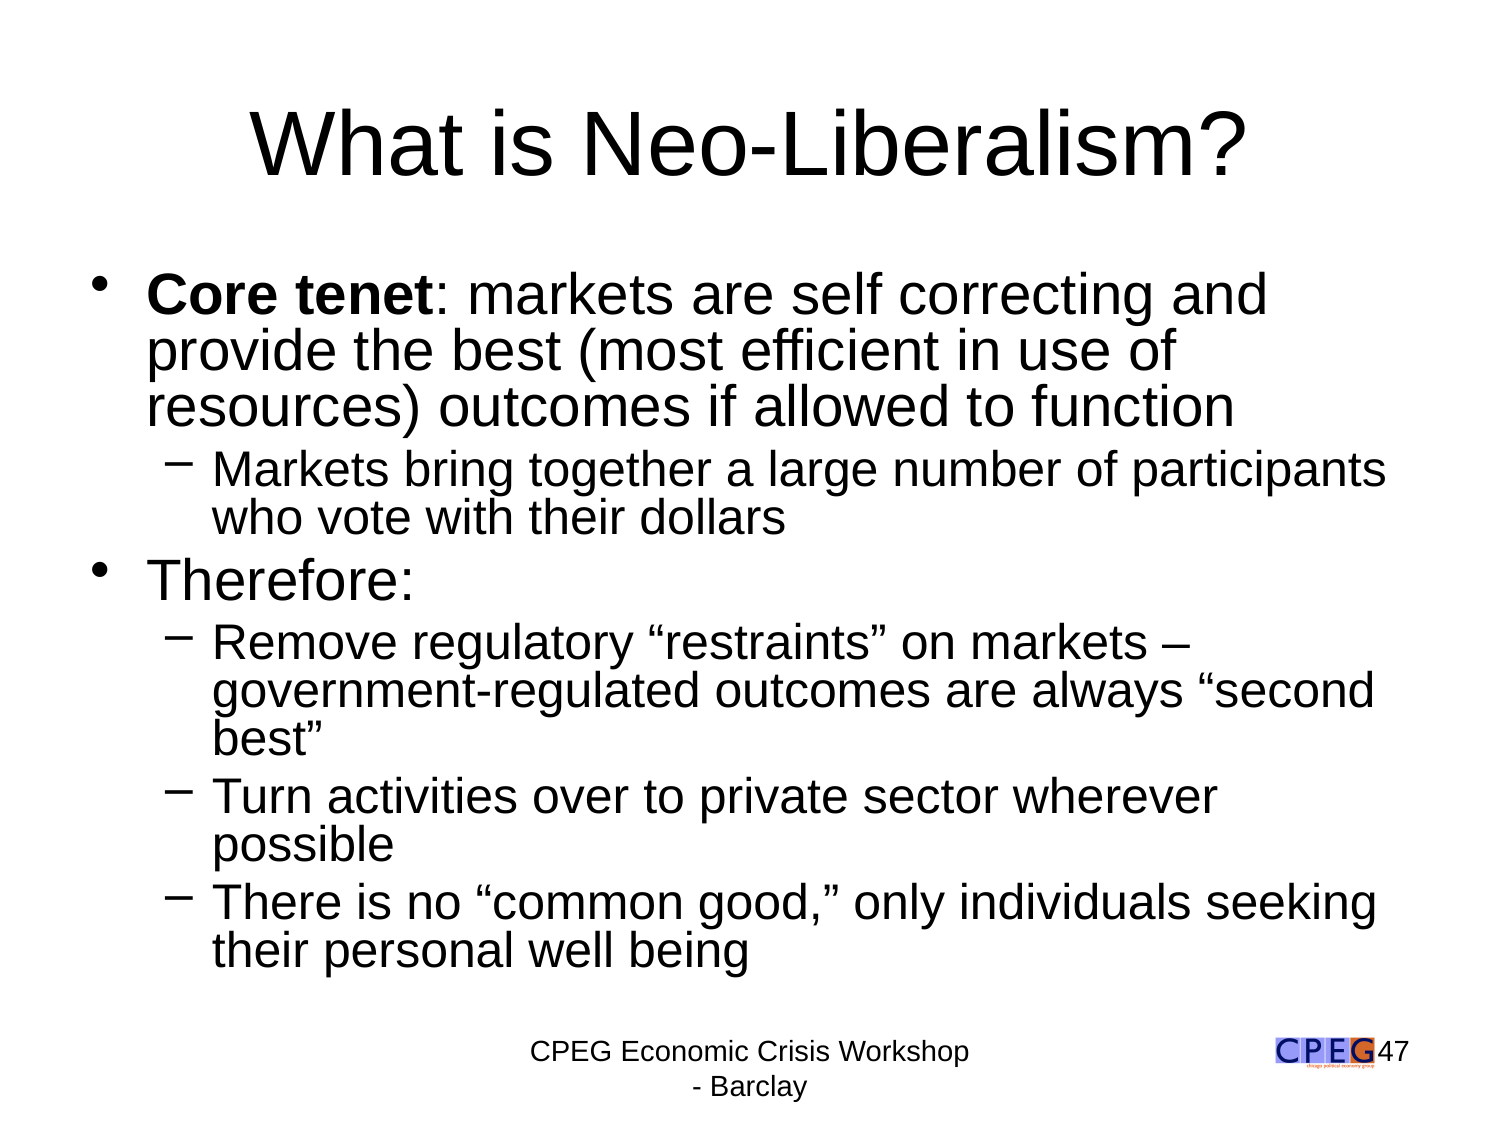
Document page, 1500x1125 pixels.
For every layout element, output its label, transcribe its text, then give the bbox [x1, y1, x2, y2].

footer CPEG Economic Crisis Workshop - Barclay [512, 1024, 988, 1103]
list Core tenet: markets are self correcting and provide the best (most efficient in use of resources) outcomes if allowed to function Markets bring together a large number of participants who vote with their dollars Therefore: Remove regulatory “restraints” on markets – government-regulated outcomes are always “second best” Turn activities over to private sector wherever possible There is no “common good,” only individuals seeking their personal well being [75, 262, 1425, 1005]
title What is Neo-Liberalism? [75, 45, 1425, 233]
slide_number 47 [1074, 1024, 1426, 1103]
picture [1274, 1037, 1376, 1070]
